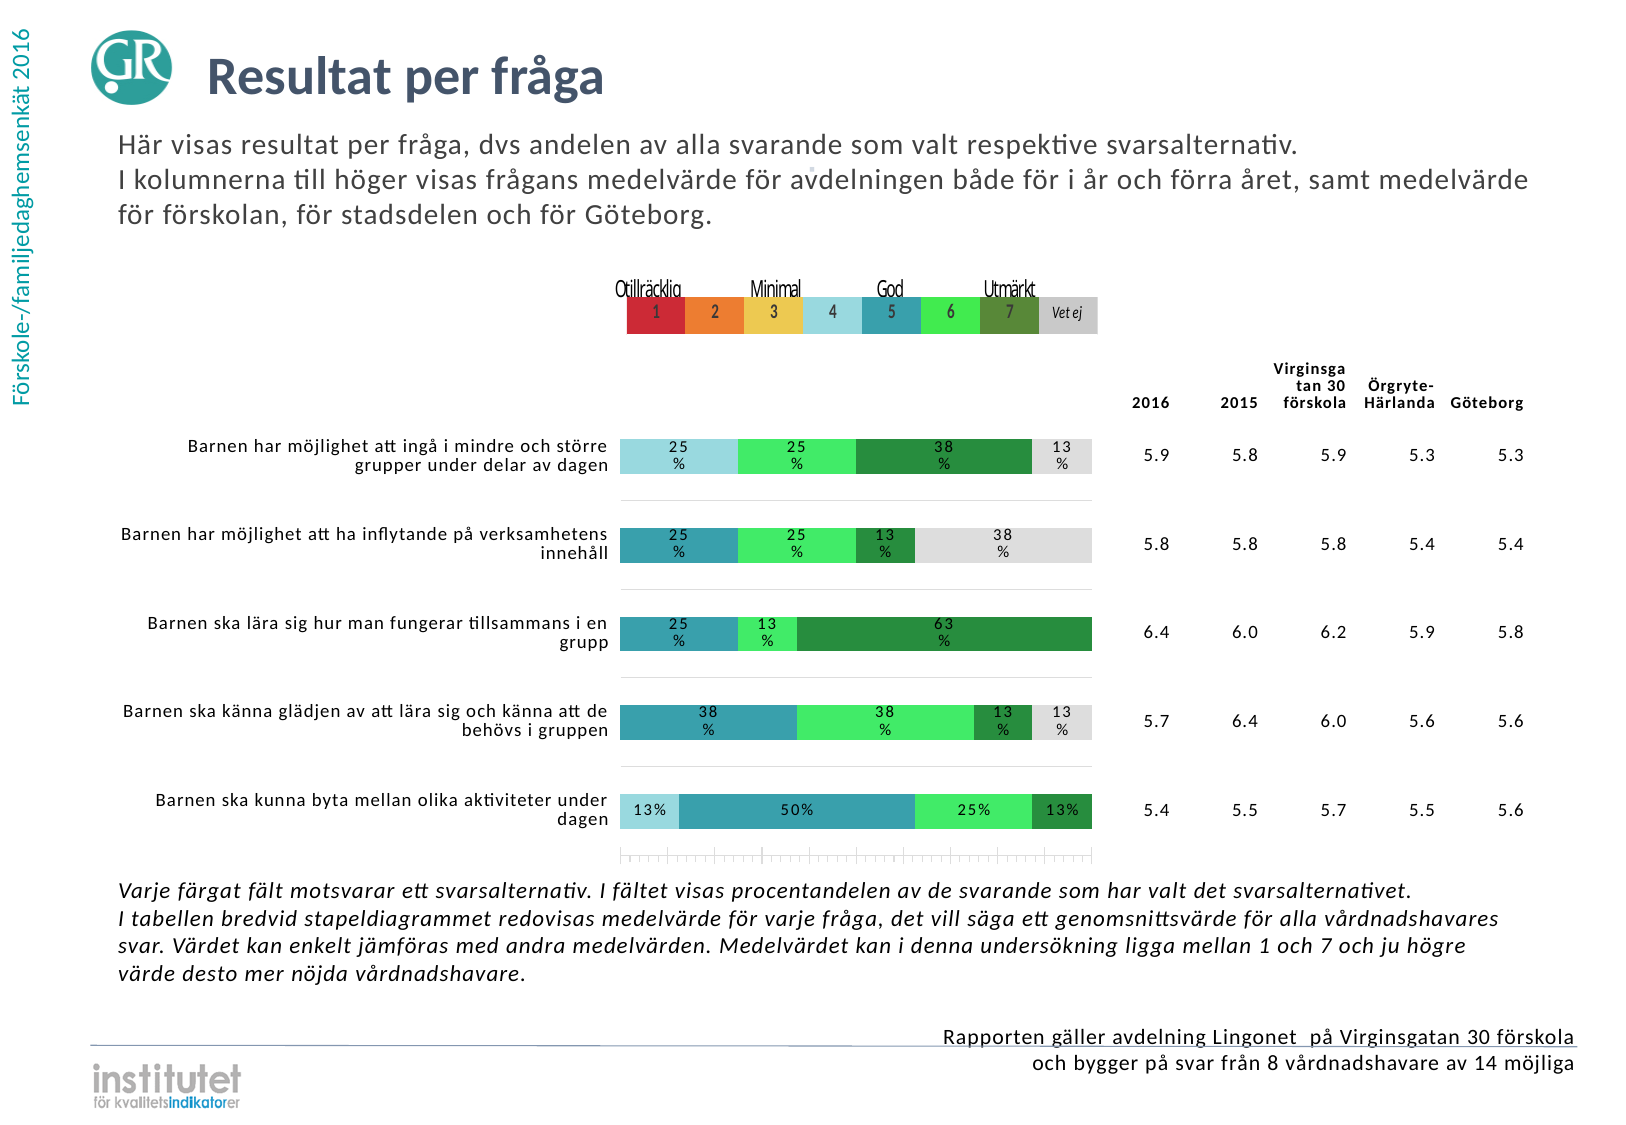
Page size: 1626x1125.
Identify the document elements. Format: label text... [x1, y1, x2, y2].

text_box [207, 40, 1460, 126]
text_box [118, 875, 1506, 1045]
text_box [118, 153, 1506, 213]
text_box Här visas resultat per fråga, dvs andelen av alla svarande som valt respektive svarsalternativ. I kolumnerna till höger visas frågans medelvärde för avdelningen både för i år och förra året, samt medelvärde för förskolan, för stadsdelen och för Göteborg. [118, 125, 1537, 262]
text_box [17, 1045, 1578, 1111]
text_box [609, 269, 1099, 336]
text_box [118, 324, 1453, 1039]
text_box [118, 1047, 1506, 1052]
